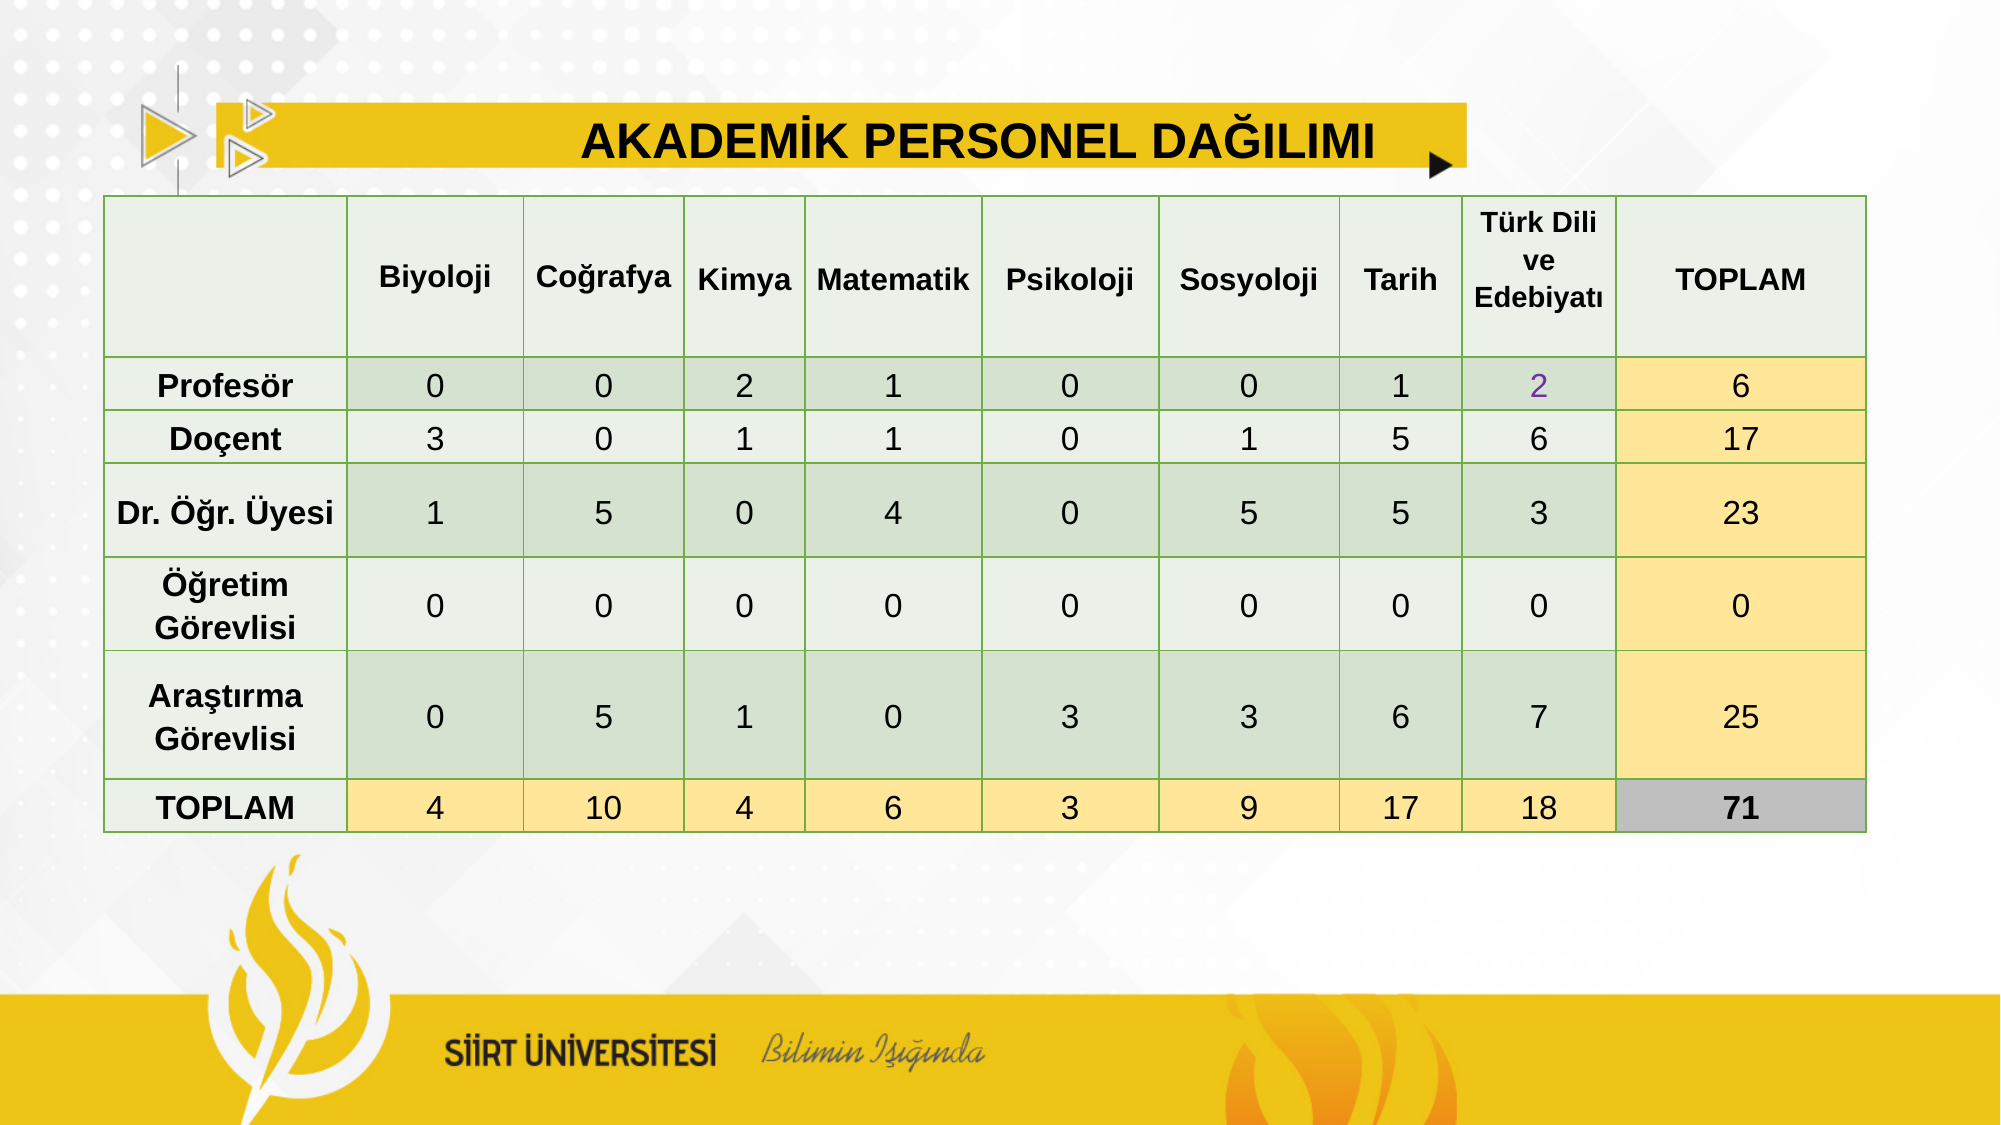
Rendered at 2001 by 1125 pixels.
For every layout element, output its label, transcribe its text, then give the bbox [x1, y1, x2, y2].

table_cell 0 [983, 558, 1158, 650]
table_header [105, 197, 346, 356]
table_cell 5 [1160, 464, 1339, 556]
table_cell 2 [685, 358, 804, 409]
table_cell 9 [1160, 780, 1339, 831]
table_cell 0 [1340, 558, 1461, 650]
table_header Matematik [806, 197, 981, 356]
table_header Kimya [685, 197, 804, 356]
table_cell 0 [524, 558, 683, 650]
table_header TOPLAM [1617, 197, 1865, 356]
table_cell 7 [1463, 651, 1615, 778]
table_cell 4 [806, 464, 981, 556]
table_header Sosyoloji [1160, 197, 1339, 356]
table_cell 0 [524, 358, 683, 409]
table_cell 3 [1160, 651, 1339, 778]
table_cell 6 [1617, 358, 1865, 409]
table_cell Öğretim Görevlisi [105, 558, 346, 650]
table_cell 4 [348, 780, 523, 831]
table_cell 4 [685, 780, 804, 831]
table_header Biyoloji [348, 197, 523, 356]
table_cell 18 [1463, 780, 1615, 831]
table_cell 25 [1617, 651, 1865, 778]
table_cell 1 [806, 411, 981, 462]
table_cell 0 [348, 558, 523, 650]
table_cell 17 [1617, 411, 1865, 462]
table_cell Araştırma Görevlisi [105, 651, 346, 778]
table_cell 5 [524, 464, 683, 556]
table_cell 1 [806, 358, 981, 409]
table_header Türk Dili ve Edebiyatı [1463, 197, 1615, 356]
table_cell 3 [1463, 464, 1615, 556]
table_cell 3 [983, 651, 1158, 778]
table_cell 0 [524, 411, 683, 462]
table_cell 0 [1160, 558, 1339, 650]
table_cell 6 [1463, 411, 1615, 462]
table_cell 0 [1463, 558, 1615, 650]
table_cell 1 [1160, 411, 1339, 462]
text_box AKADEMİK PERSONEL DAĞILIMI [97, 101, 1860, 177]
table_cell 5 [524, 651, 683, 778]
table_cell 0 [685, 558, 804, 650]
table_cell Dr. Öğr. Üyesi [105, 464, 346, 556]
table_cell 17 [1340, 780, 1461, 831]
table_cell 5 [1340, 464, 1461, 556]
table_cell 3 [348, 411, 523, 462]
table_cell Profesör [105, 358, 346, 409]
table_cell 71 [1617, 780, 1865, 831]
table_header Psikoloji [983, 197, 1158, 356]
table_header Tarih [1340, 197, 1461, 356]
table_cell 0 [806, 651, 981, 778]
table_cell 0 [685, 464, 804, 556]
table_cell 10 [524, 780, 683, 831]
table_cell 1 [348, 464, 523, 556]
table_cell 23 [1617, 464, 1865, 556]
table_cell 6 [1340, 651, 1461, 778]
table_cell 2 [1463, 358, 1615, 409]
table_cell 0 [1160, 358, 1339, 409]
table_cell Doçent [105, 411, 346, 462]
table_cell 0 [806, 558, 981, 650]
table_header Coğrafya [524, 197, 683, 356]
table_cell 0 [1617, 558, 1865, 650]
table_cell 5 [1340, 411, 1461, 462]
table_cell 0 [983, 411, 1158, 462]
table_cell 1 [685, 411, 804, 462]
table_cell 1 [1340, 358, 1461, 409]
table_cell 0 [983, 358, 1158, 409]
table_cell 0 [348, 358, 523, 409]
table_cell 6 [806, 780, 981, 831]
table_cell 3 [983, 780, 1158, 831]
picture [0, 0, 2001, 1125]
table_cell 0 [348, 651, 523, 778]
table_cell 1 [685, 651, 804, 778]
table_cell 0 [983, 464, 1158, 556]
table_cell TOPLAM [105, 780, 346, 831]
